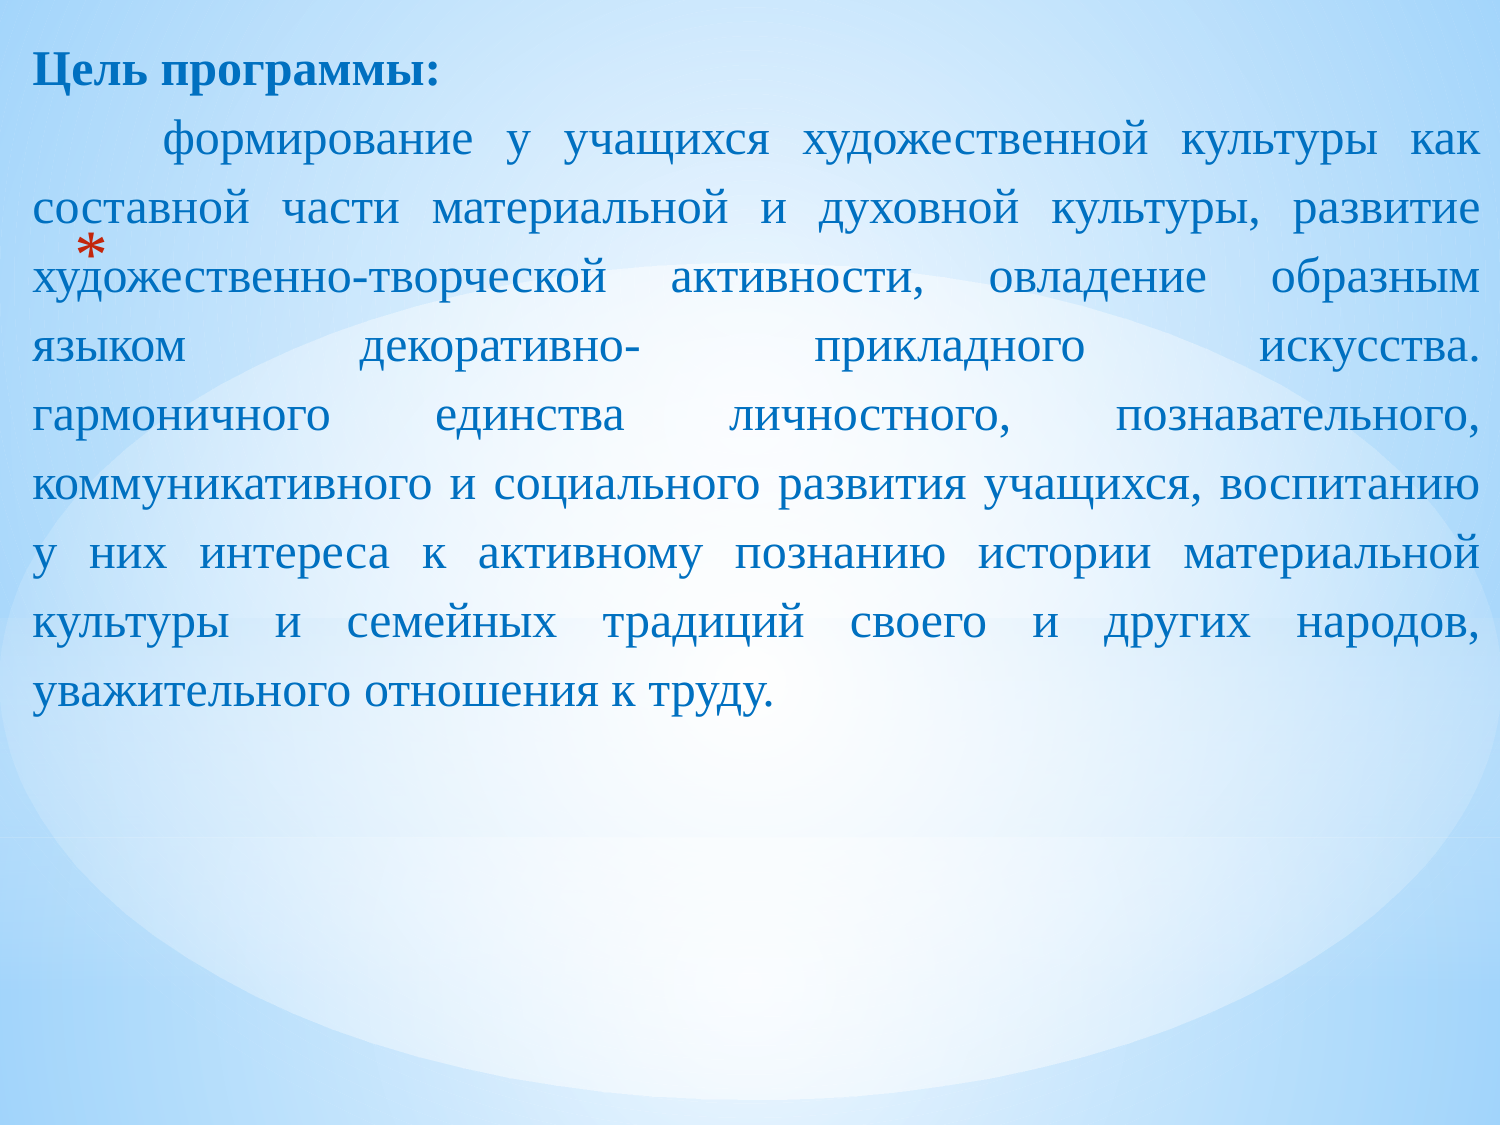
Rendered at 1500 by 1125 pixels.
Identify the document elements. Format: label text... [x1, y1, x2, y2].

text_box Цель программы: формирование у учащихся художественной культуры как составной части материальной и духовной культуры, развитие художественно-творческой активности, овладение образным языком декоративно- прикладного искусства. гармоничного единства личностного, познавательного, коммуникативного и социального развития учащихся, воспитанию у них интереса к активному познанию истории материальной культуры и семейных традиций своего и других народов, уважительного отношения к труду. [17, 19, 1496, 793]
